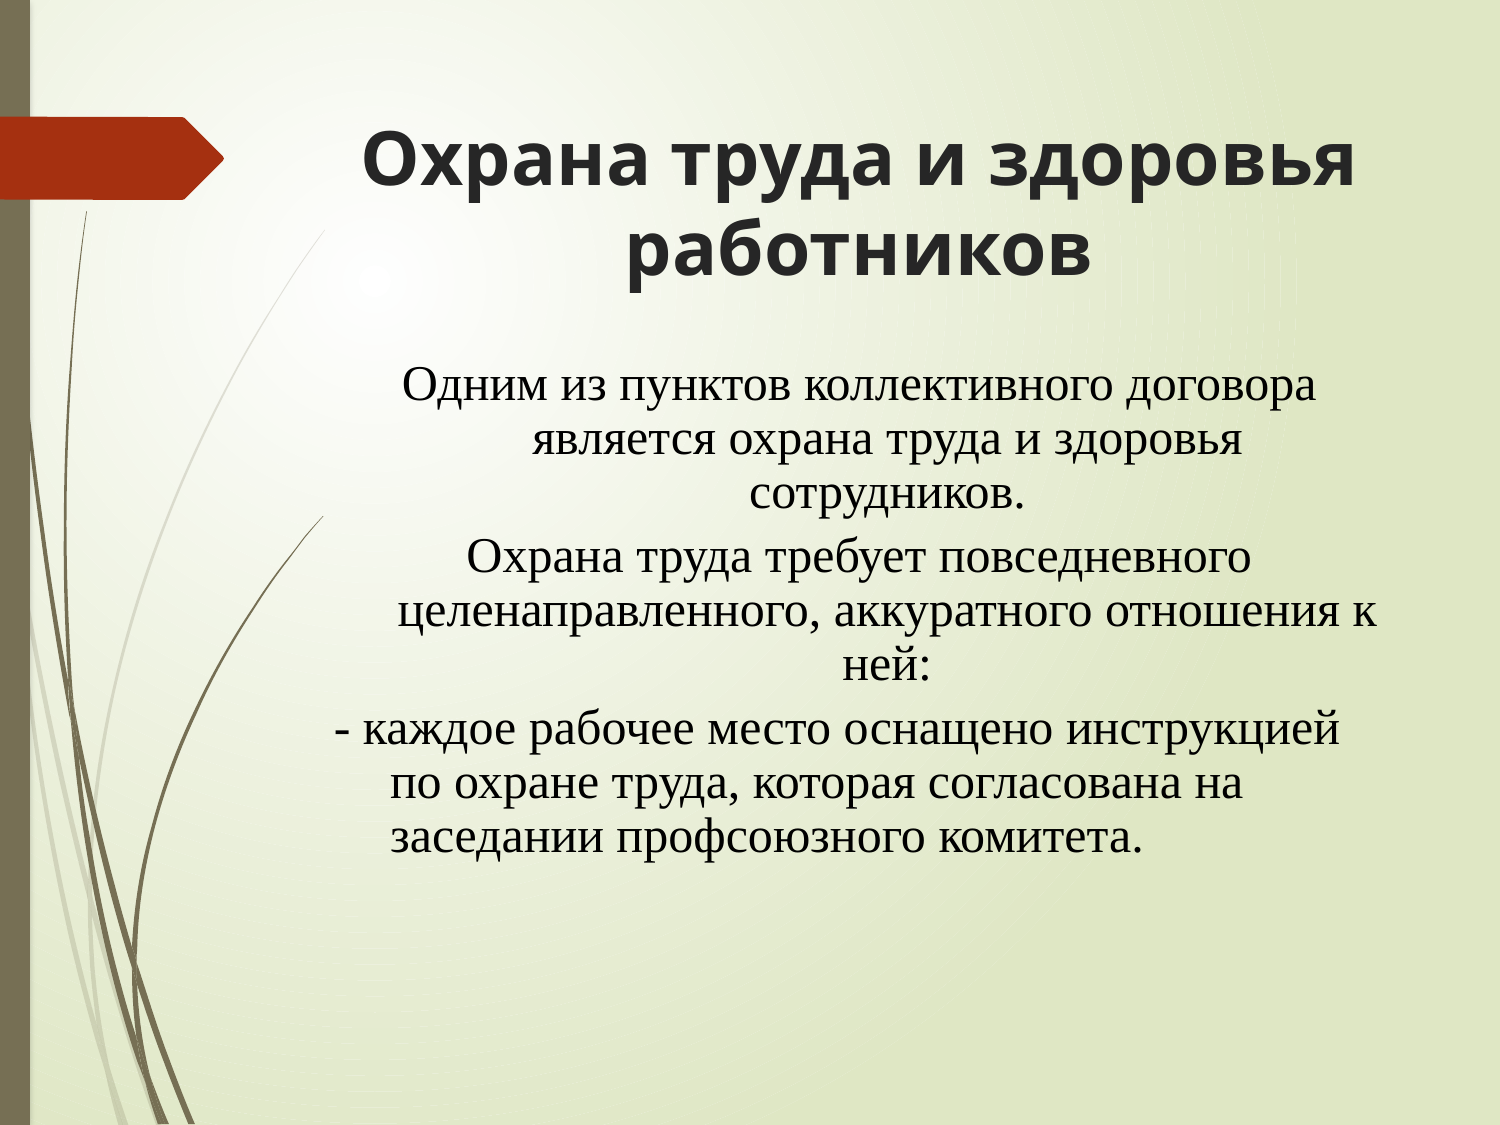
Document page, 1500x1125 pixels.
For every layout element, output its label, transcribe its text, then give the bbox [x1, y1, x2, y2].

list Одним из пунктов коллективного договора является охрана труда и здоровья сотрудников. Охрана труда требует повседневного целенаправленного, аккуратного отношения к ней: - каждое рабочее место оснащено инструкцией по охране труда, которая согласована на заседании профсоюзного комитета. [318, 350, 1400, 970]
title Охрана труда и здоровья работников [319, 102, 1400, 313]
